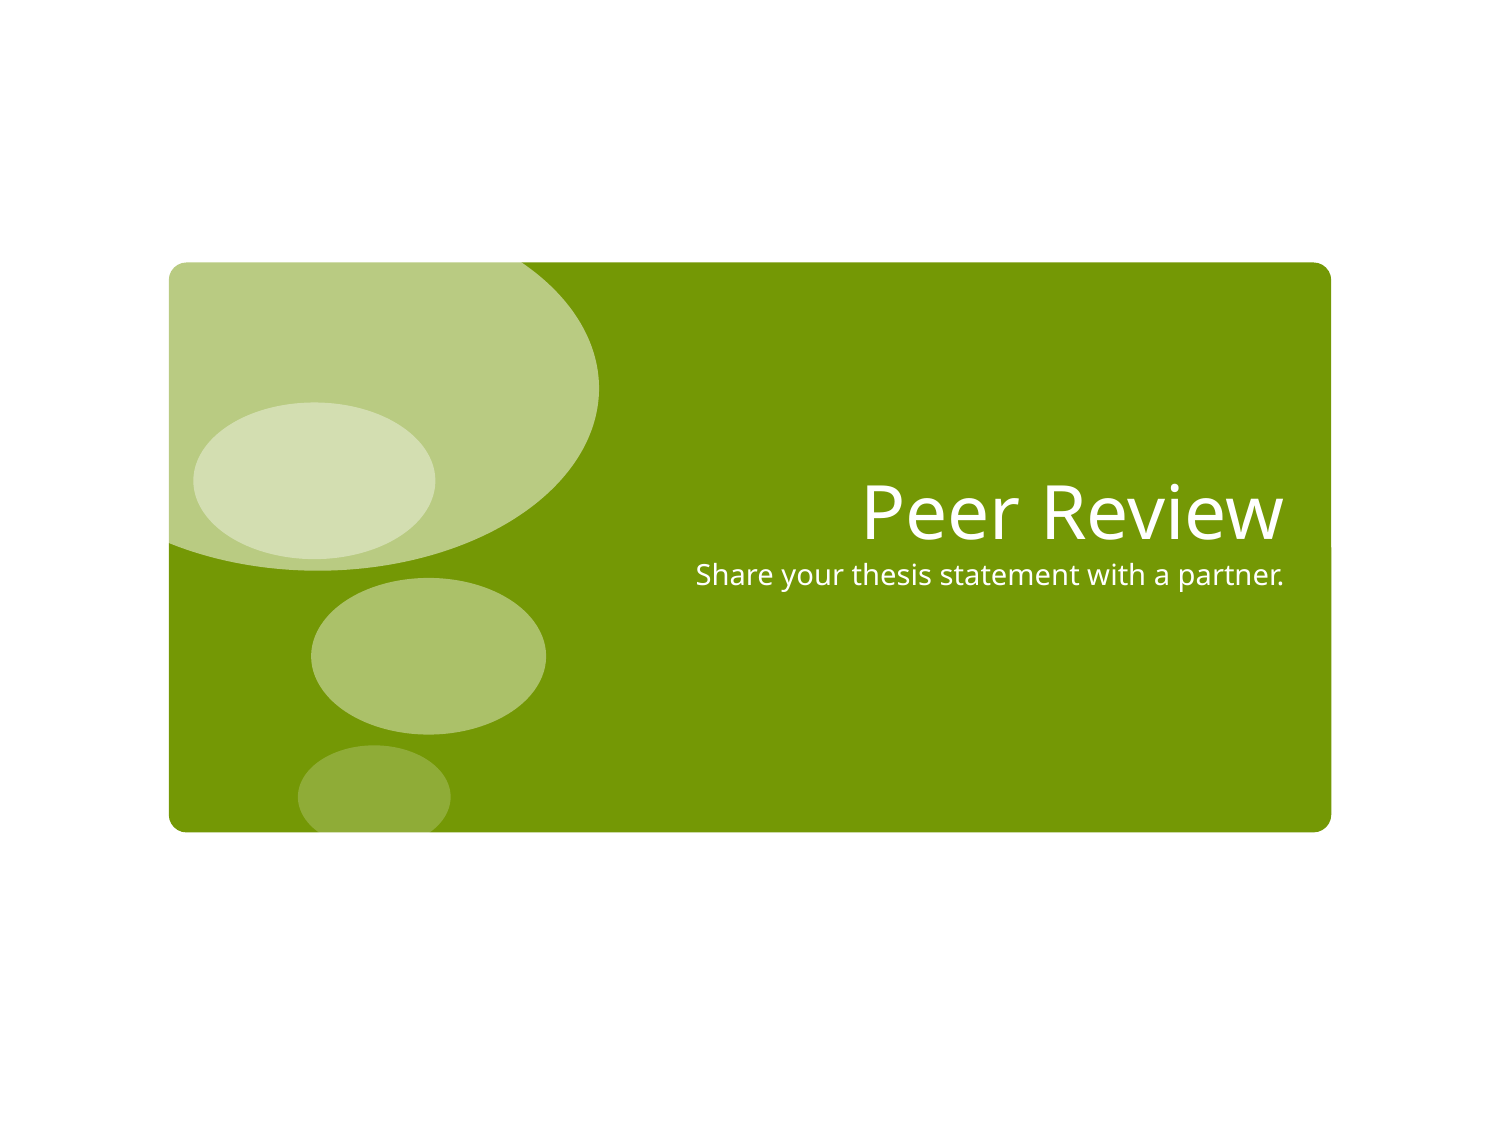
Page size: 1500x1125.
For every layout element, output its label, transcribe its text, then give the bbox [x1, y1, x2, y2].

list Share your thesis statement with a partner. [544, 555, 1300, 734]
title Peer Review [610, 331, 1300, 555]
